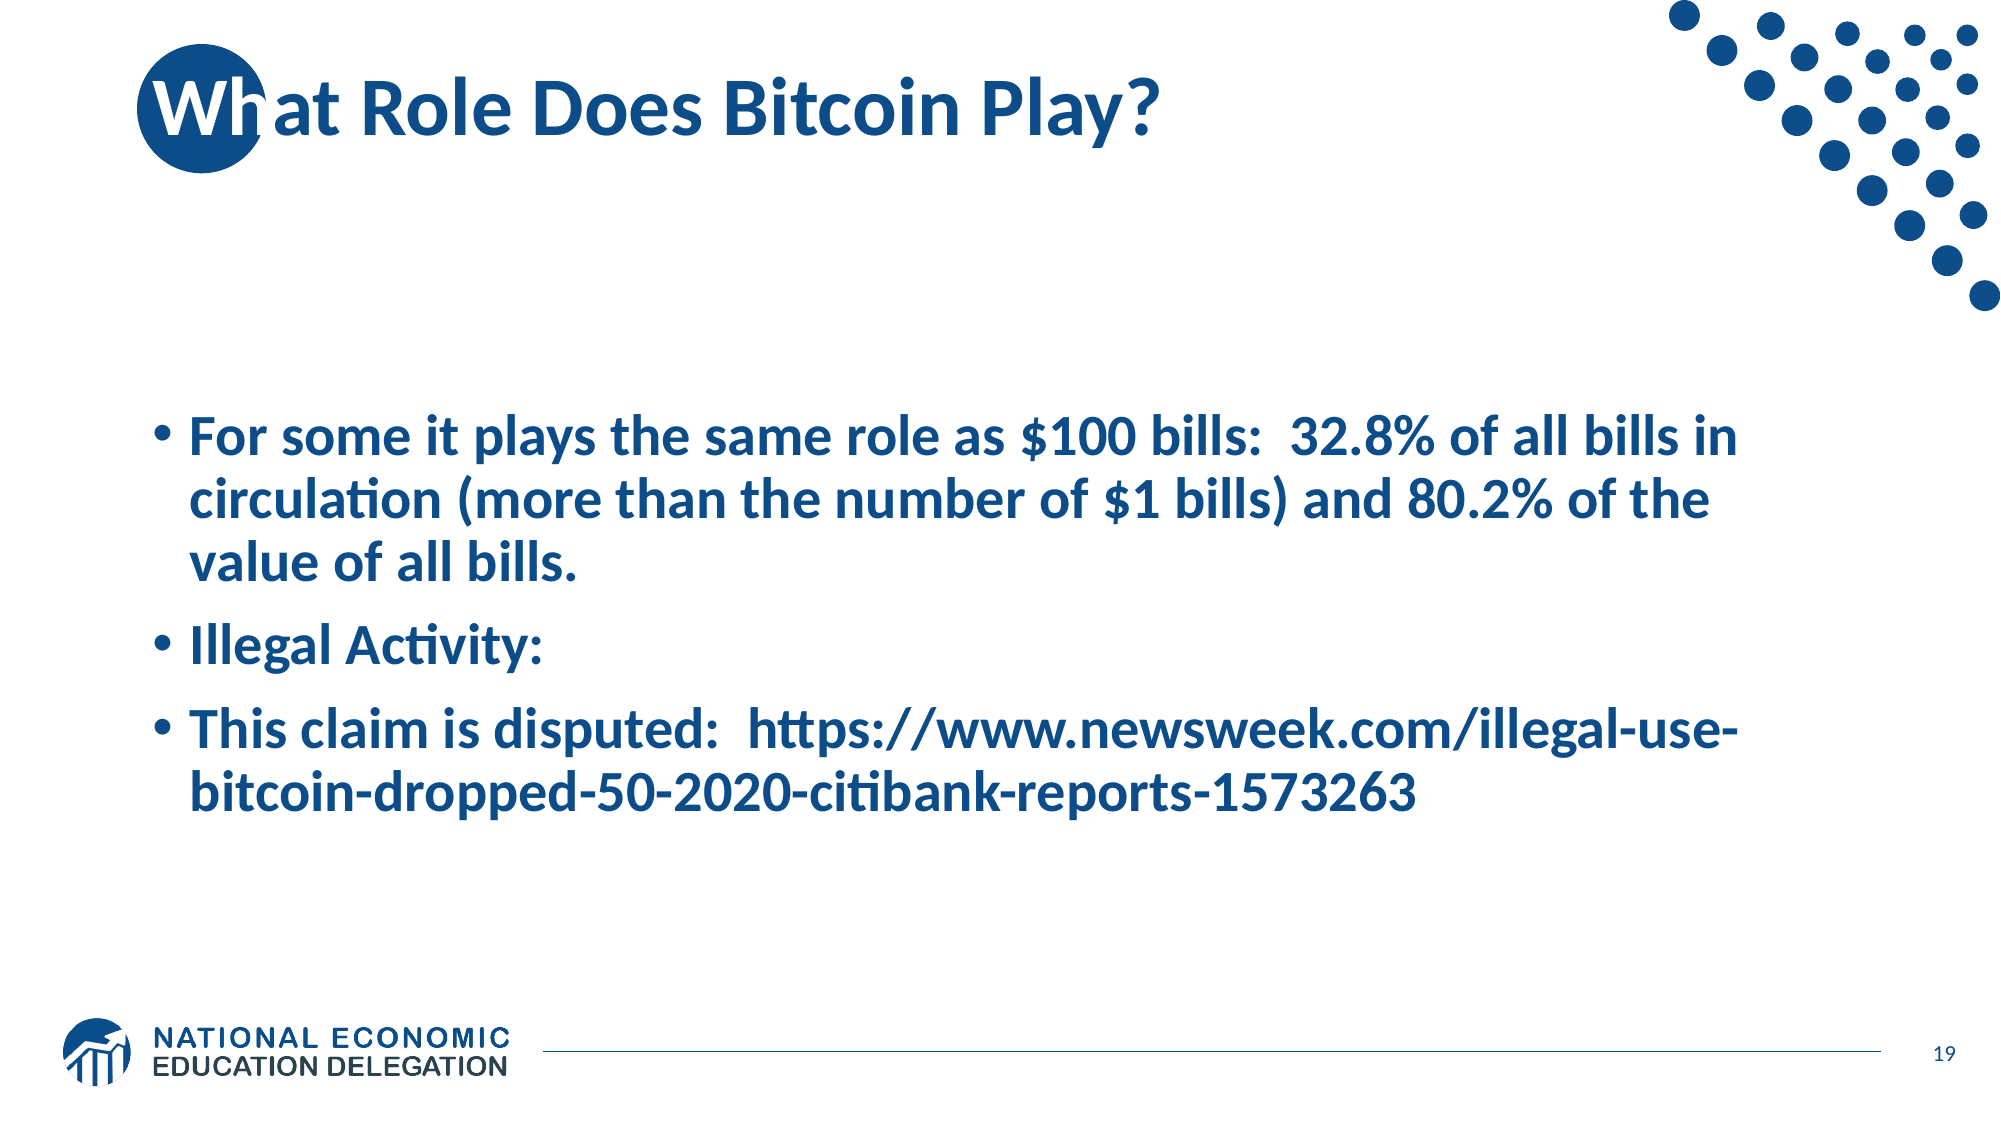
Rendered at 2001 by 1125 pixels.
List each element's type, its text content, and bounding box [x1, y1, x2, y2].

title What Role Does Bitcoin Play? [137, 0, 1863, 218]
slide_number 19 [1521, 1022, 1972, 1082]
list For some it plays the same role as $100 bills: 32.8% of all bills in circulation (more than the number of $1 bills) and 80.2% of the value of all bills. Illegal Activity: This claim is disputed: https://www.newsweek.com/illegal-use-bitcoin-dropped-50-2020-citibank-reports-1573263 [137, 257, 1863, 972]
picture [55, 1013, 520, 1091]
